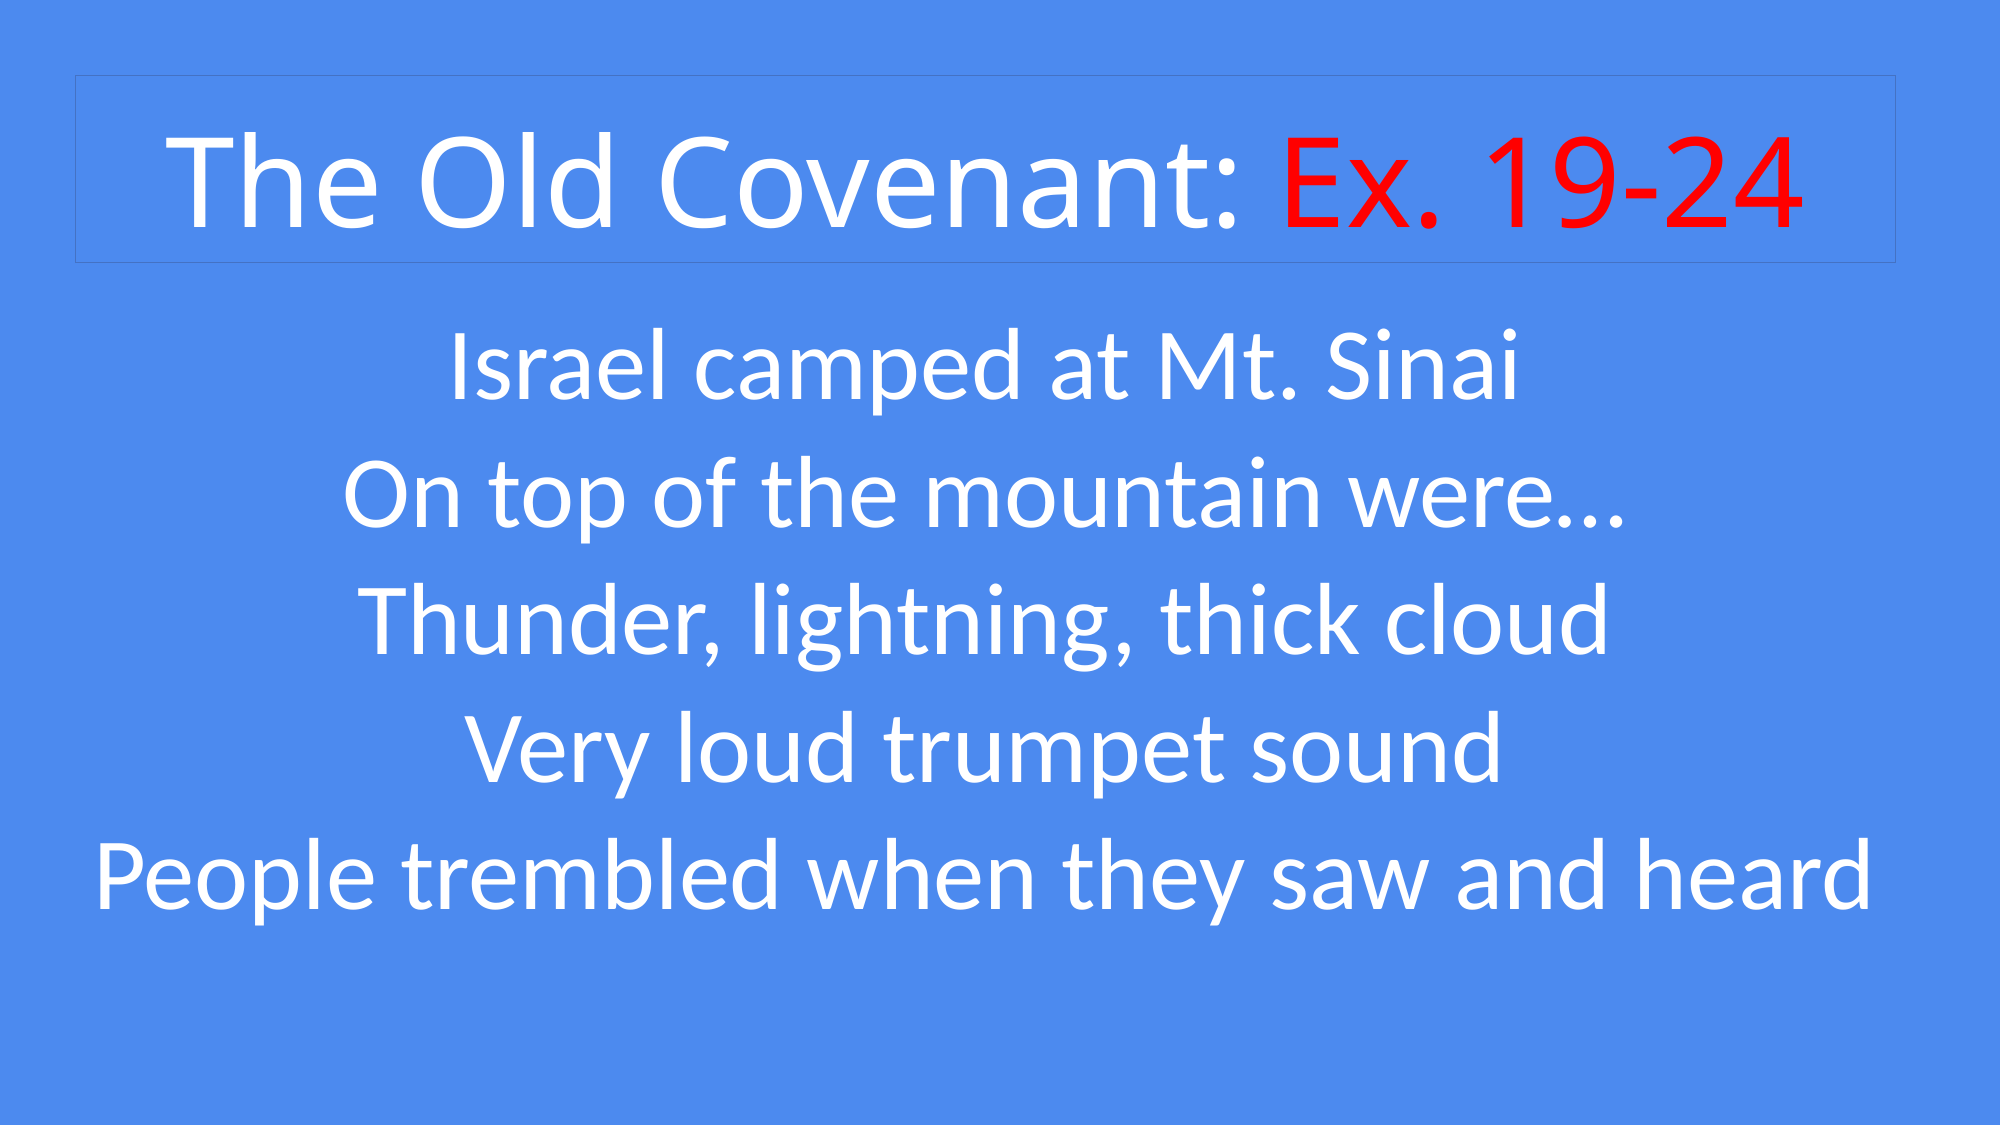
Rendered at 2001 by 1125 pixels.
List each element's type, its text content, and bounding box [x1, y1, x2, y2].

subtitle Israel camped at Mt. Sinai On top of the mountain were… Thunder, lightning, thick cloud Very loud trumpet sound People trembled when they saw and heard [75, 303, 1896, 1050]
title The Old Covenant: Ex. 19-24 [75, 75, 1896, 263]
